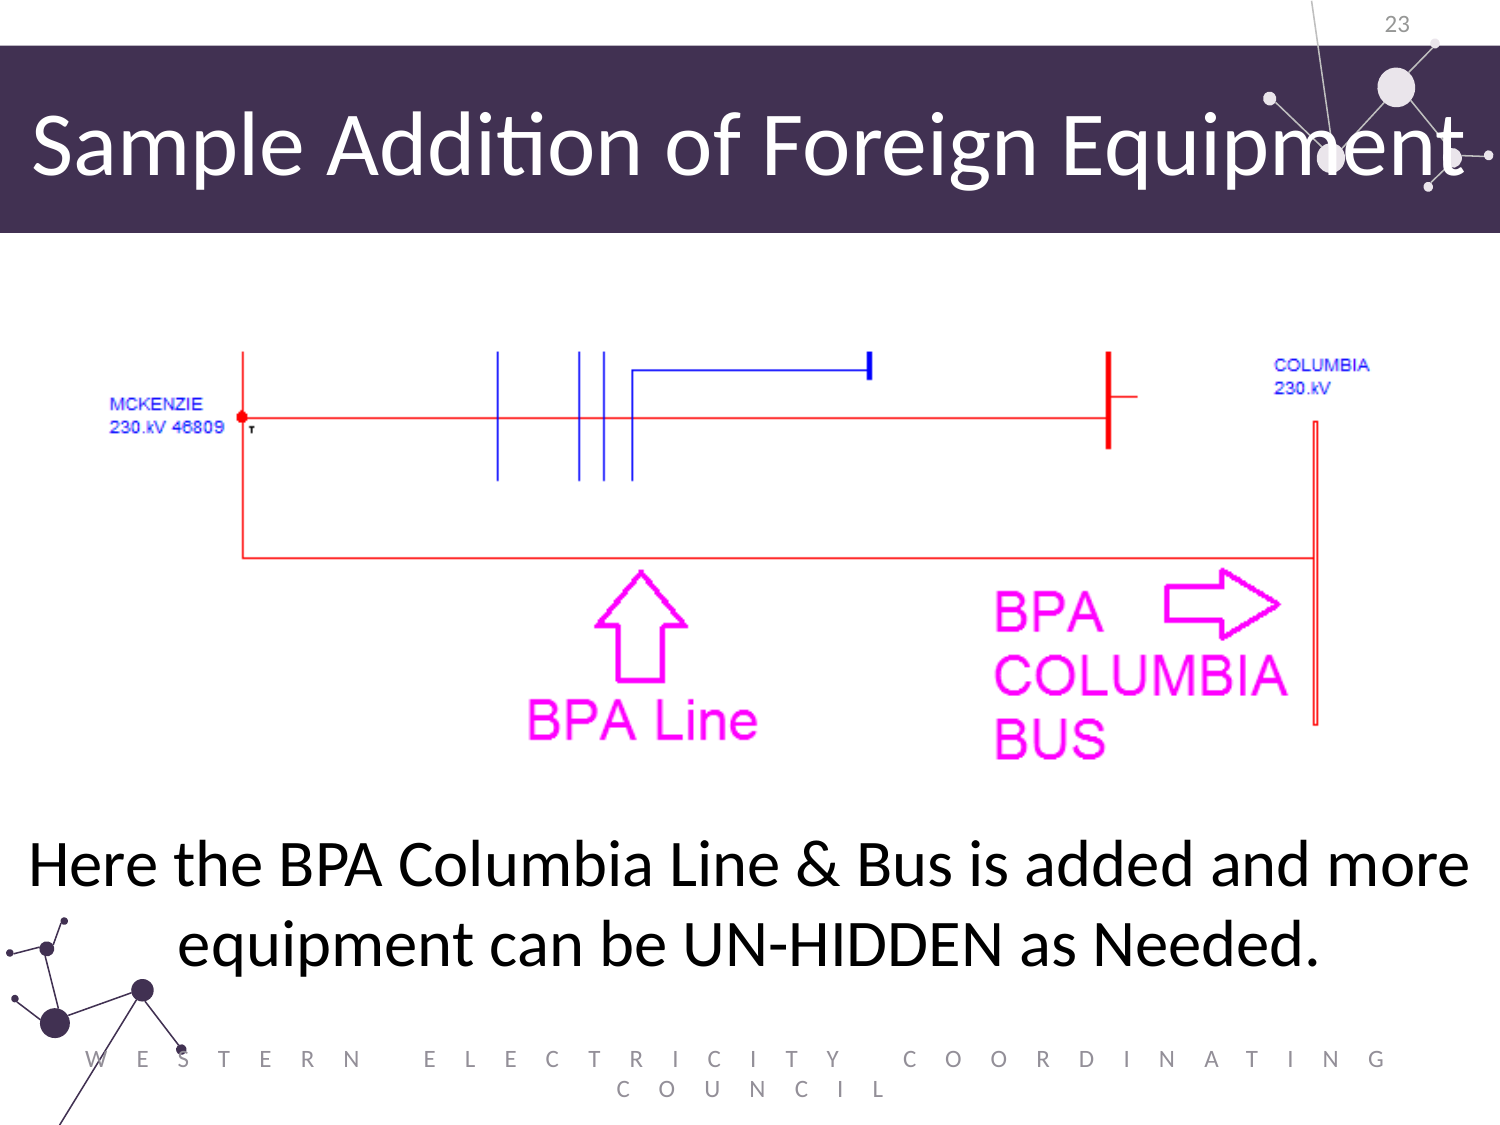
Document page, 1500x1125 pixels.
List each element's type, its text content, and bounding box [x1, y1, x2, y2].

list Here the BPA Columbia Line & Bus is added and more equipment can be UN-HIDDEN as Needed. [0, 812, 1500, 1000]
title Sample Addition of Foreign Equipment [0, 45, 1500, 233]
slide_number 23 [1287, 0, 1425, 53]
picture [99, 274, 1401, 775]
footer Western Electricity Coordinating Council [0, 1042, 1500, 1103]
